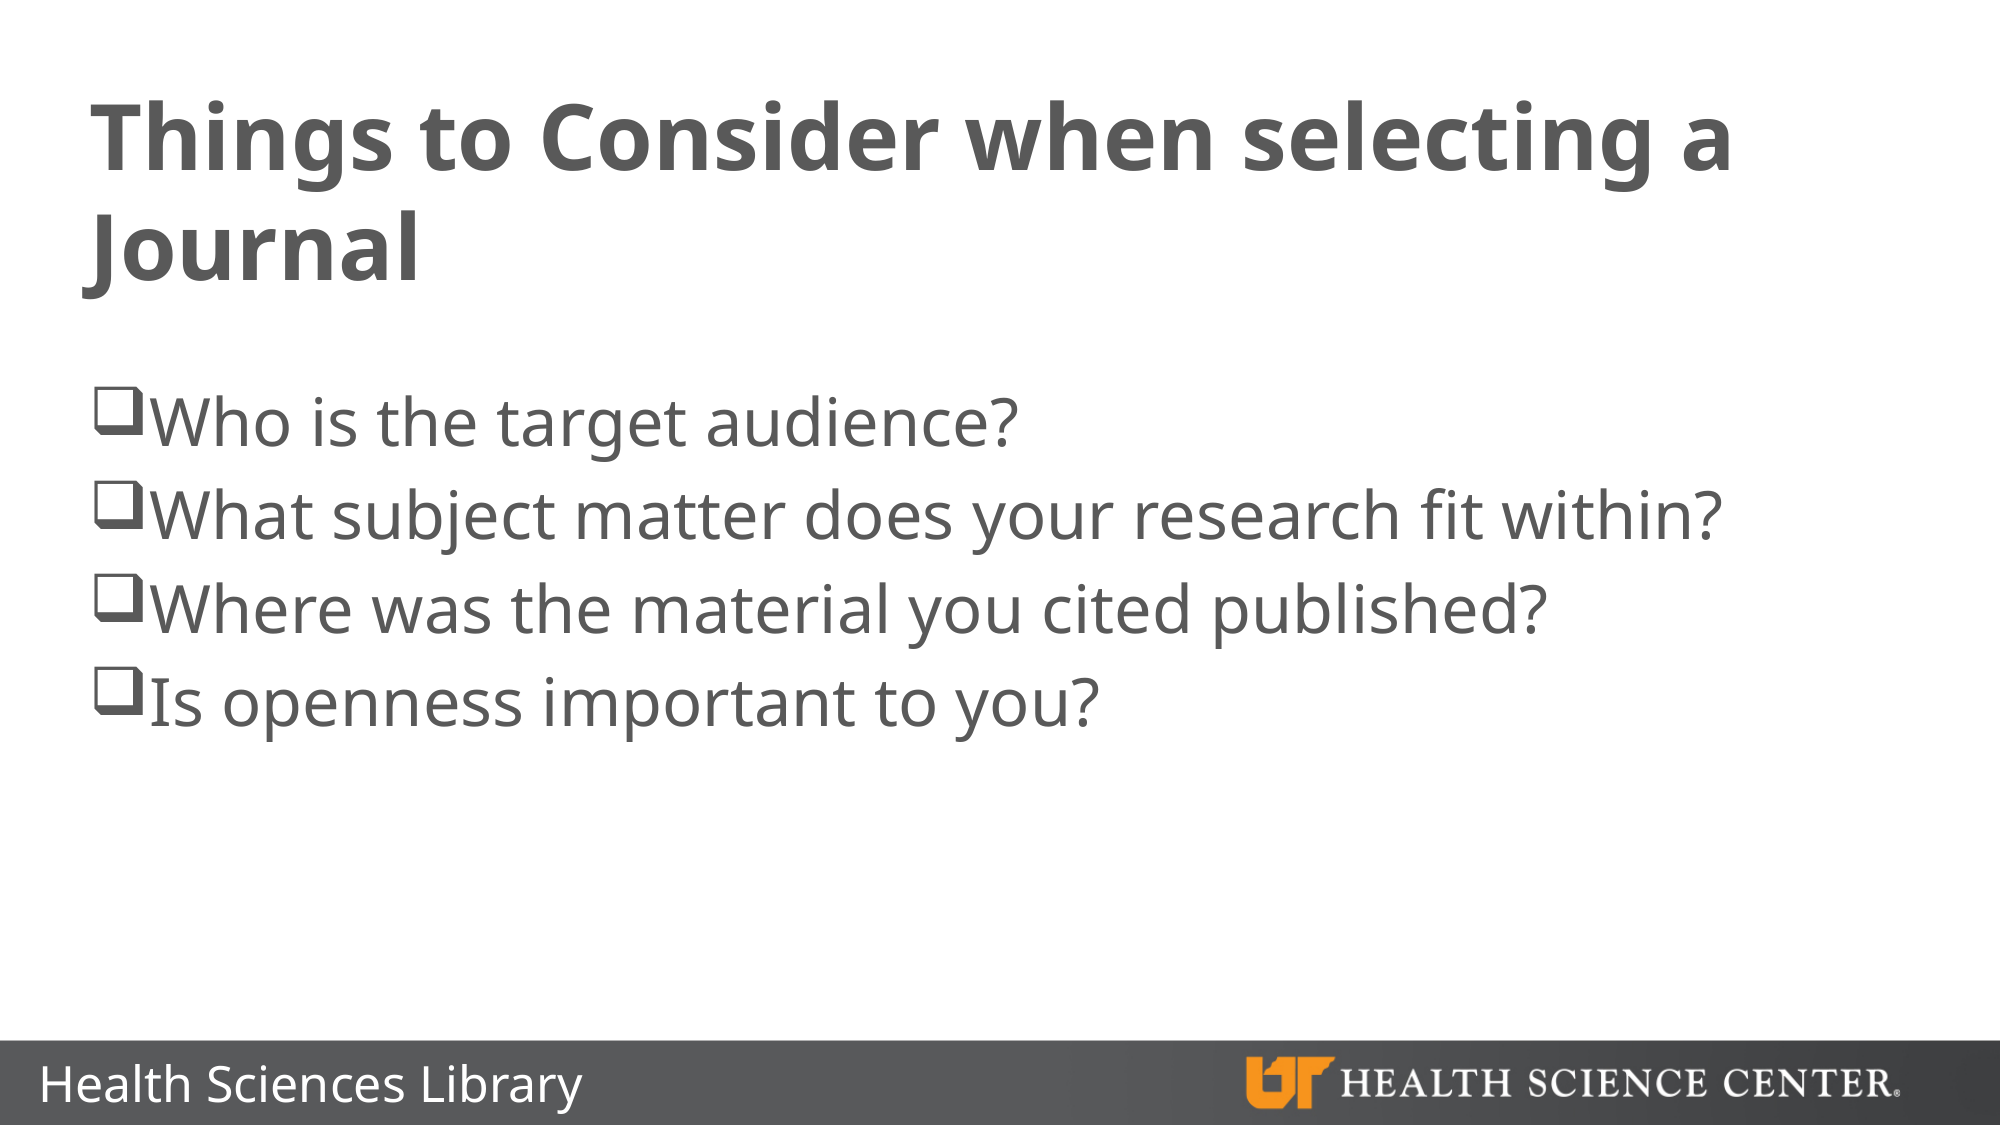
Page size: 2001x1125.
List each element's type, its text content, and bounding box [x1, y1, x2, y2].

text_box Things to Consider when selecting a Journal [75, 71, 1929, 260]
picture [0, 0, 2000, 1125]
text_box Who is the target audience? What subject matter does your research fit within? Where was the material you cited published? Is openness important to you? [74, 372, 1929, 986]
